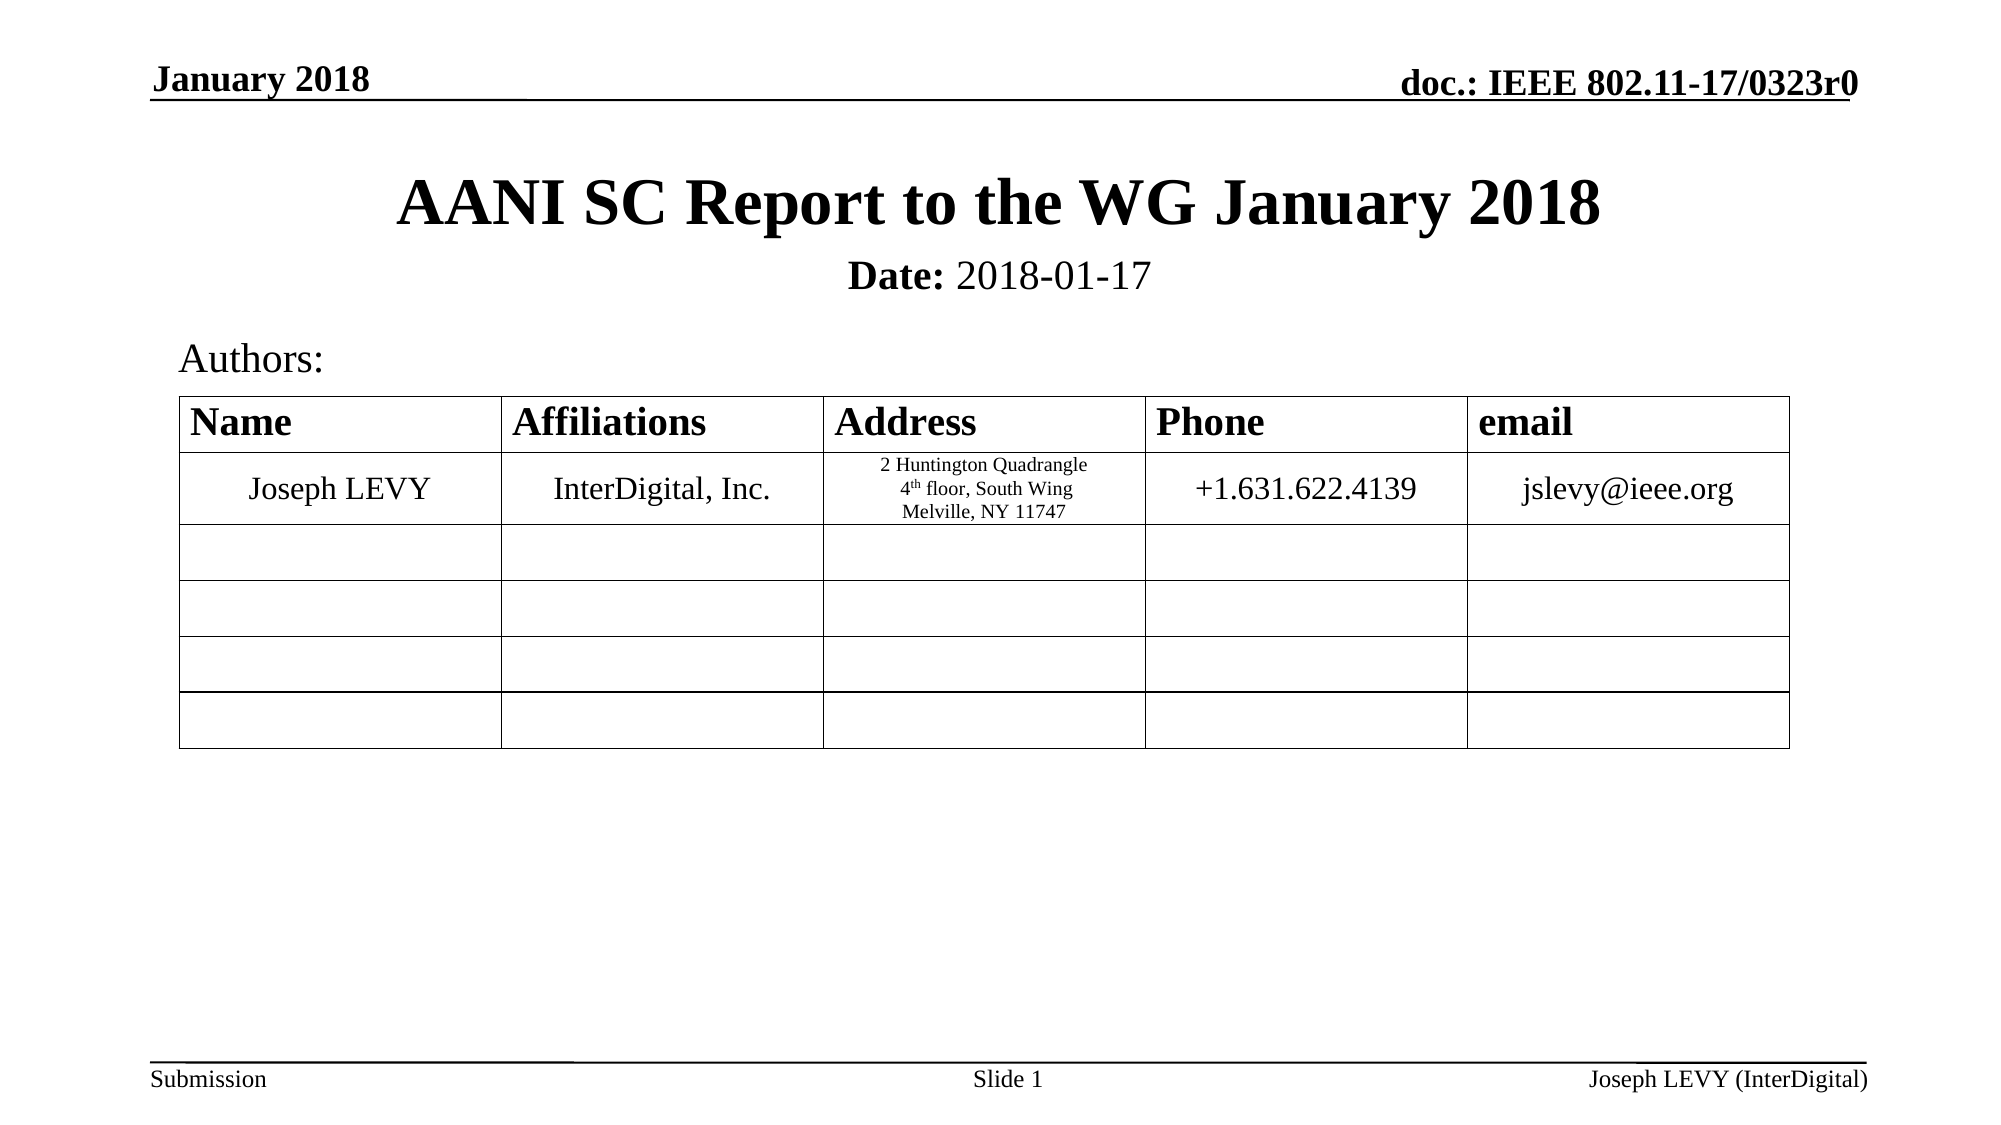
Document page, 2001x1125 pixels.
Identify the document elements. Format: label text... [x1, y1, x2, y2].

title AANI SC Report to the WG January 2018 [149, 76, 1851, 319]
subtitle Date: 2018-01-17 [299, 239, 1701, 319]
text_box Authors: [162, 323, 401, 387]
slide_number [152, 54, 563, 100]
slide_number Slide 1 [950, 1061, 1067, 1123]
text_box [163, 396, 1840, 804]
footer Joseph LEVY (InterDigital) [1171, 1061, 1869, 1093]
